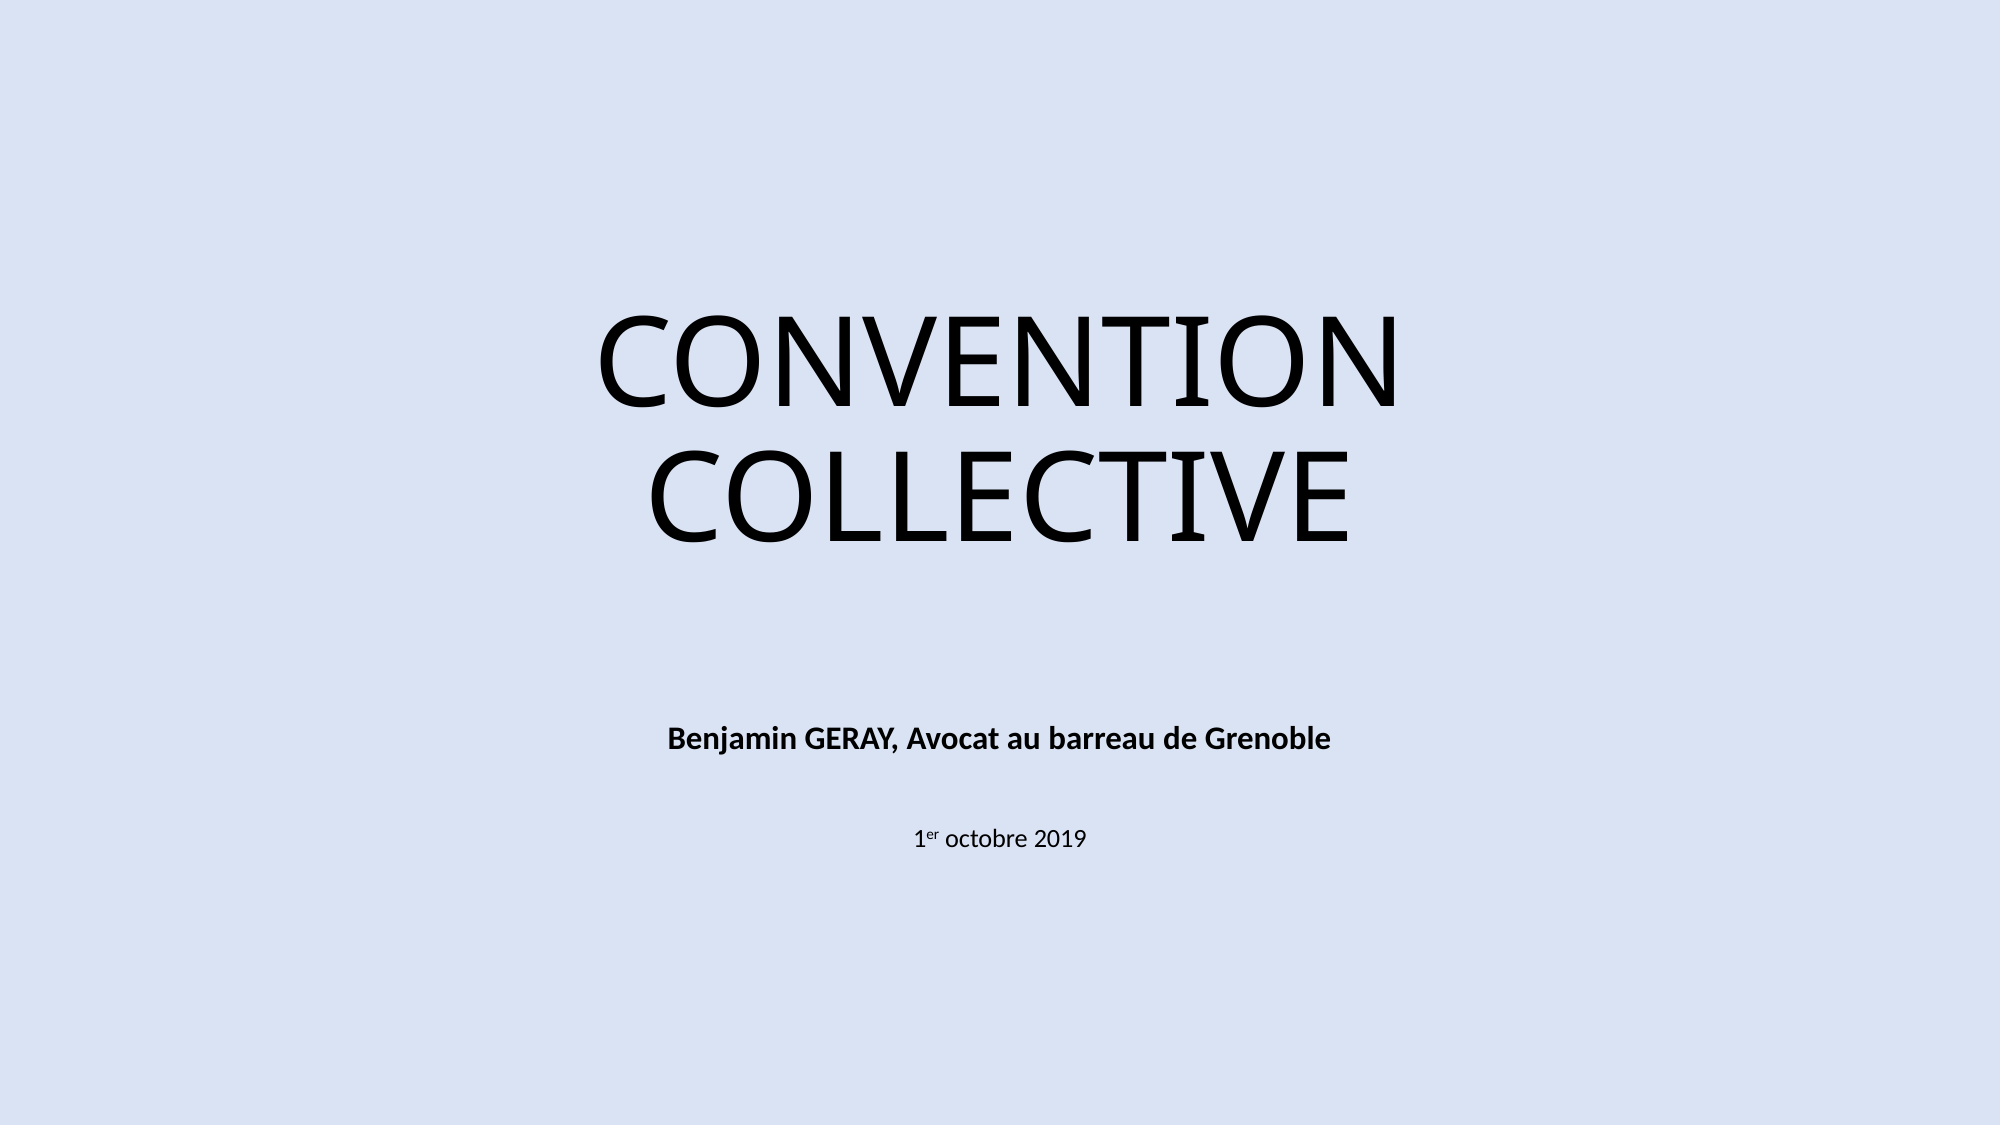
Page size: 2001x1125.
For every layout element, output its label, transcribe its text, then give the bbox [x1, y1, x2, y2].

subtitle Benjamin GERAY, Avocat au barreau de Grenoble 1er octobre 2019 [249, 590, 1750, 863]
title CONVENTION COLLECTIVE [249, 184, 1750, 576]
